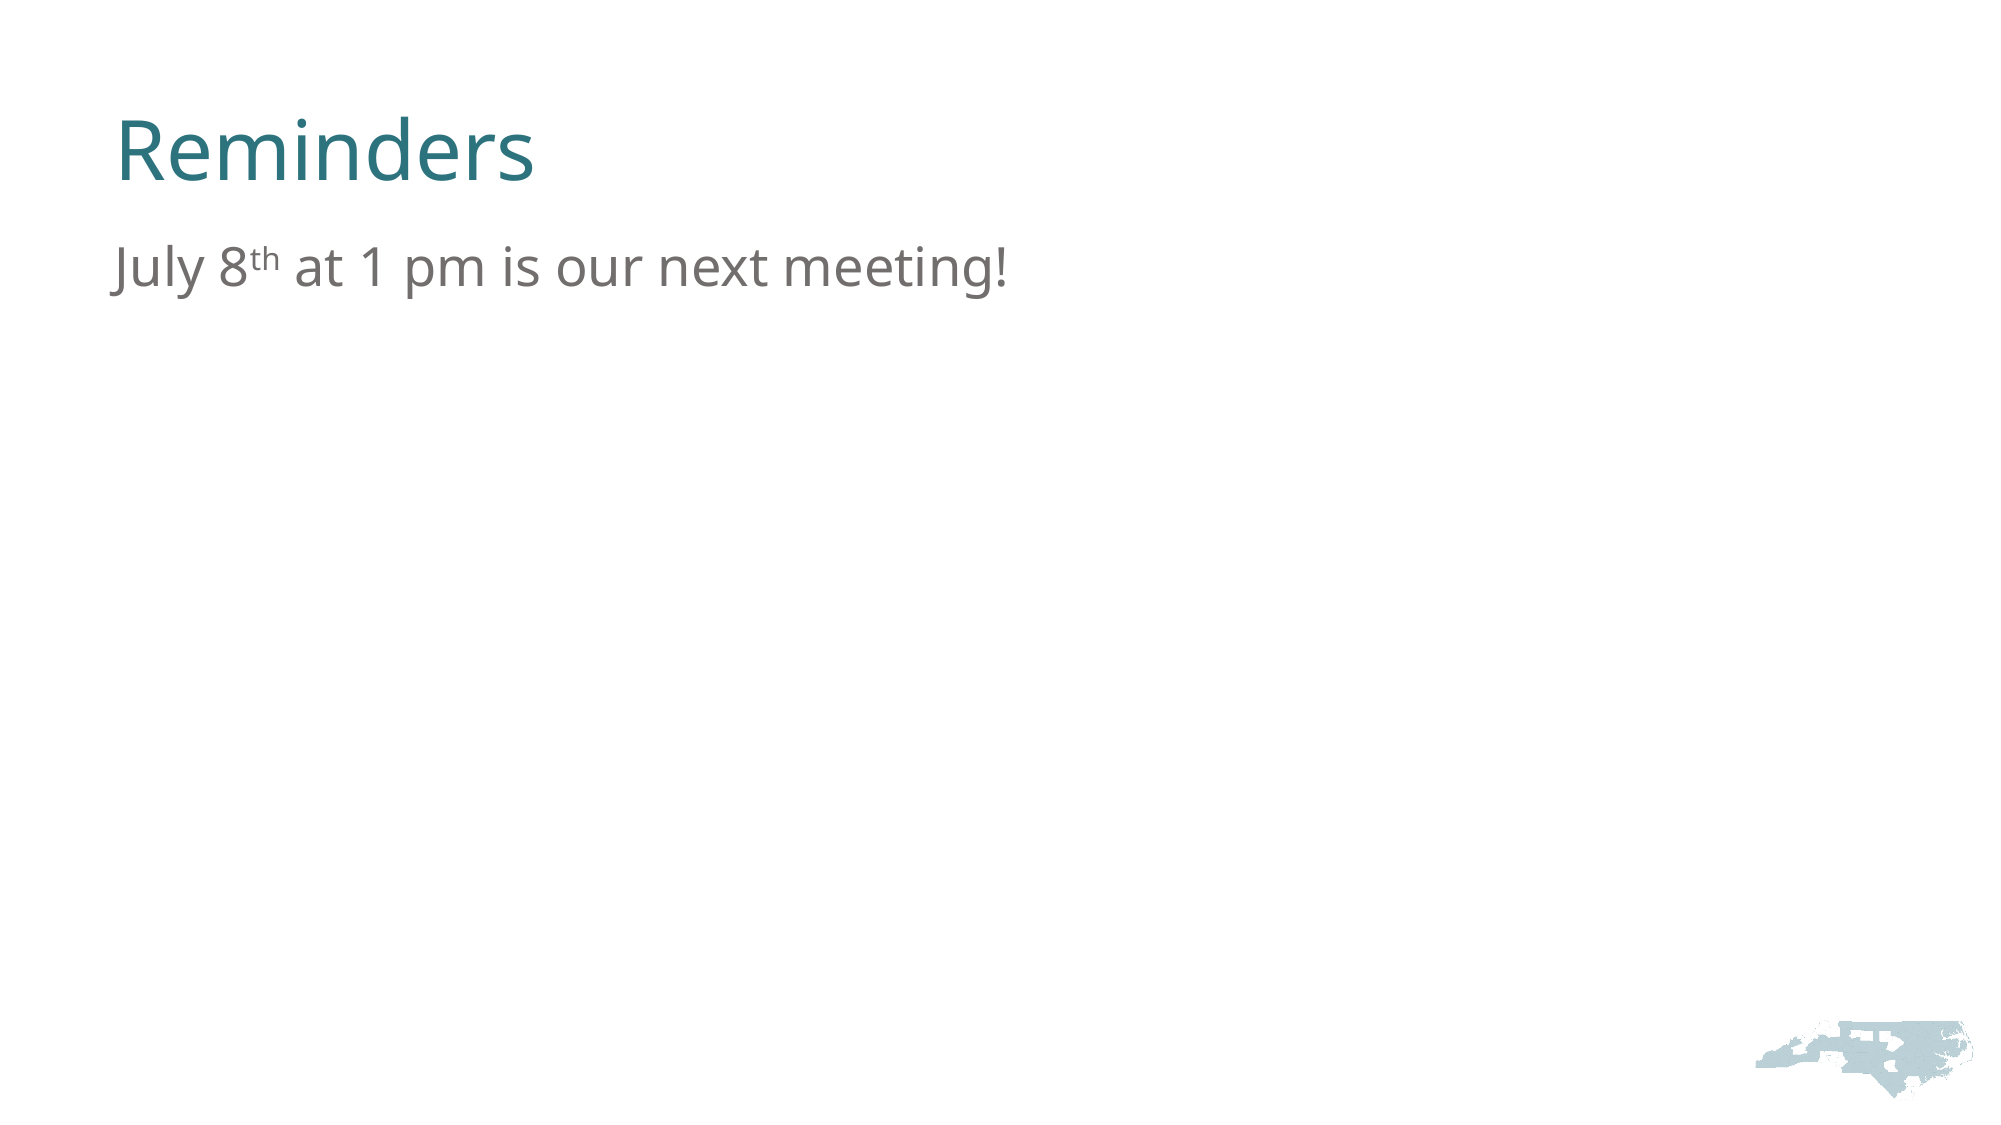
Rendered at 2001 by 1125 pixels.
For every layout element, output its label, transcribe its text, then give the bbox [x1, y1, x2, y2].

title Reminders [99, 45, 1750, 213]
list July 8th at 1 pm is our next meeting! [99, 224, 1750, 988]
